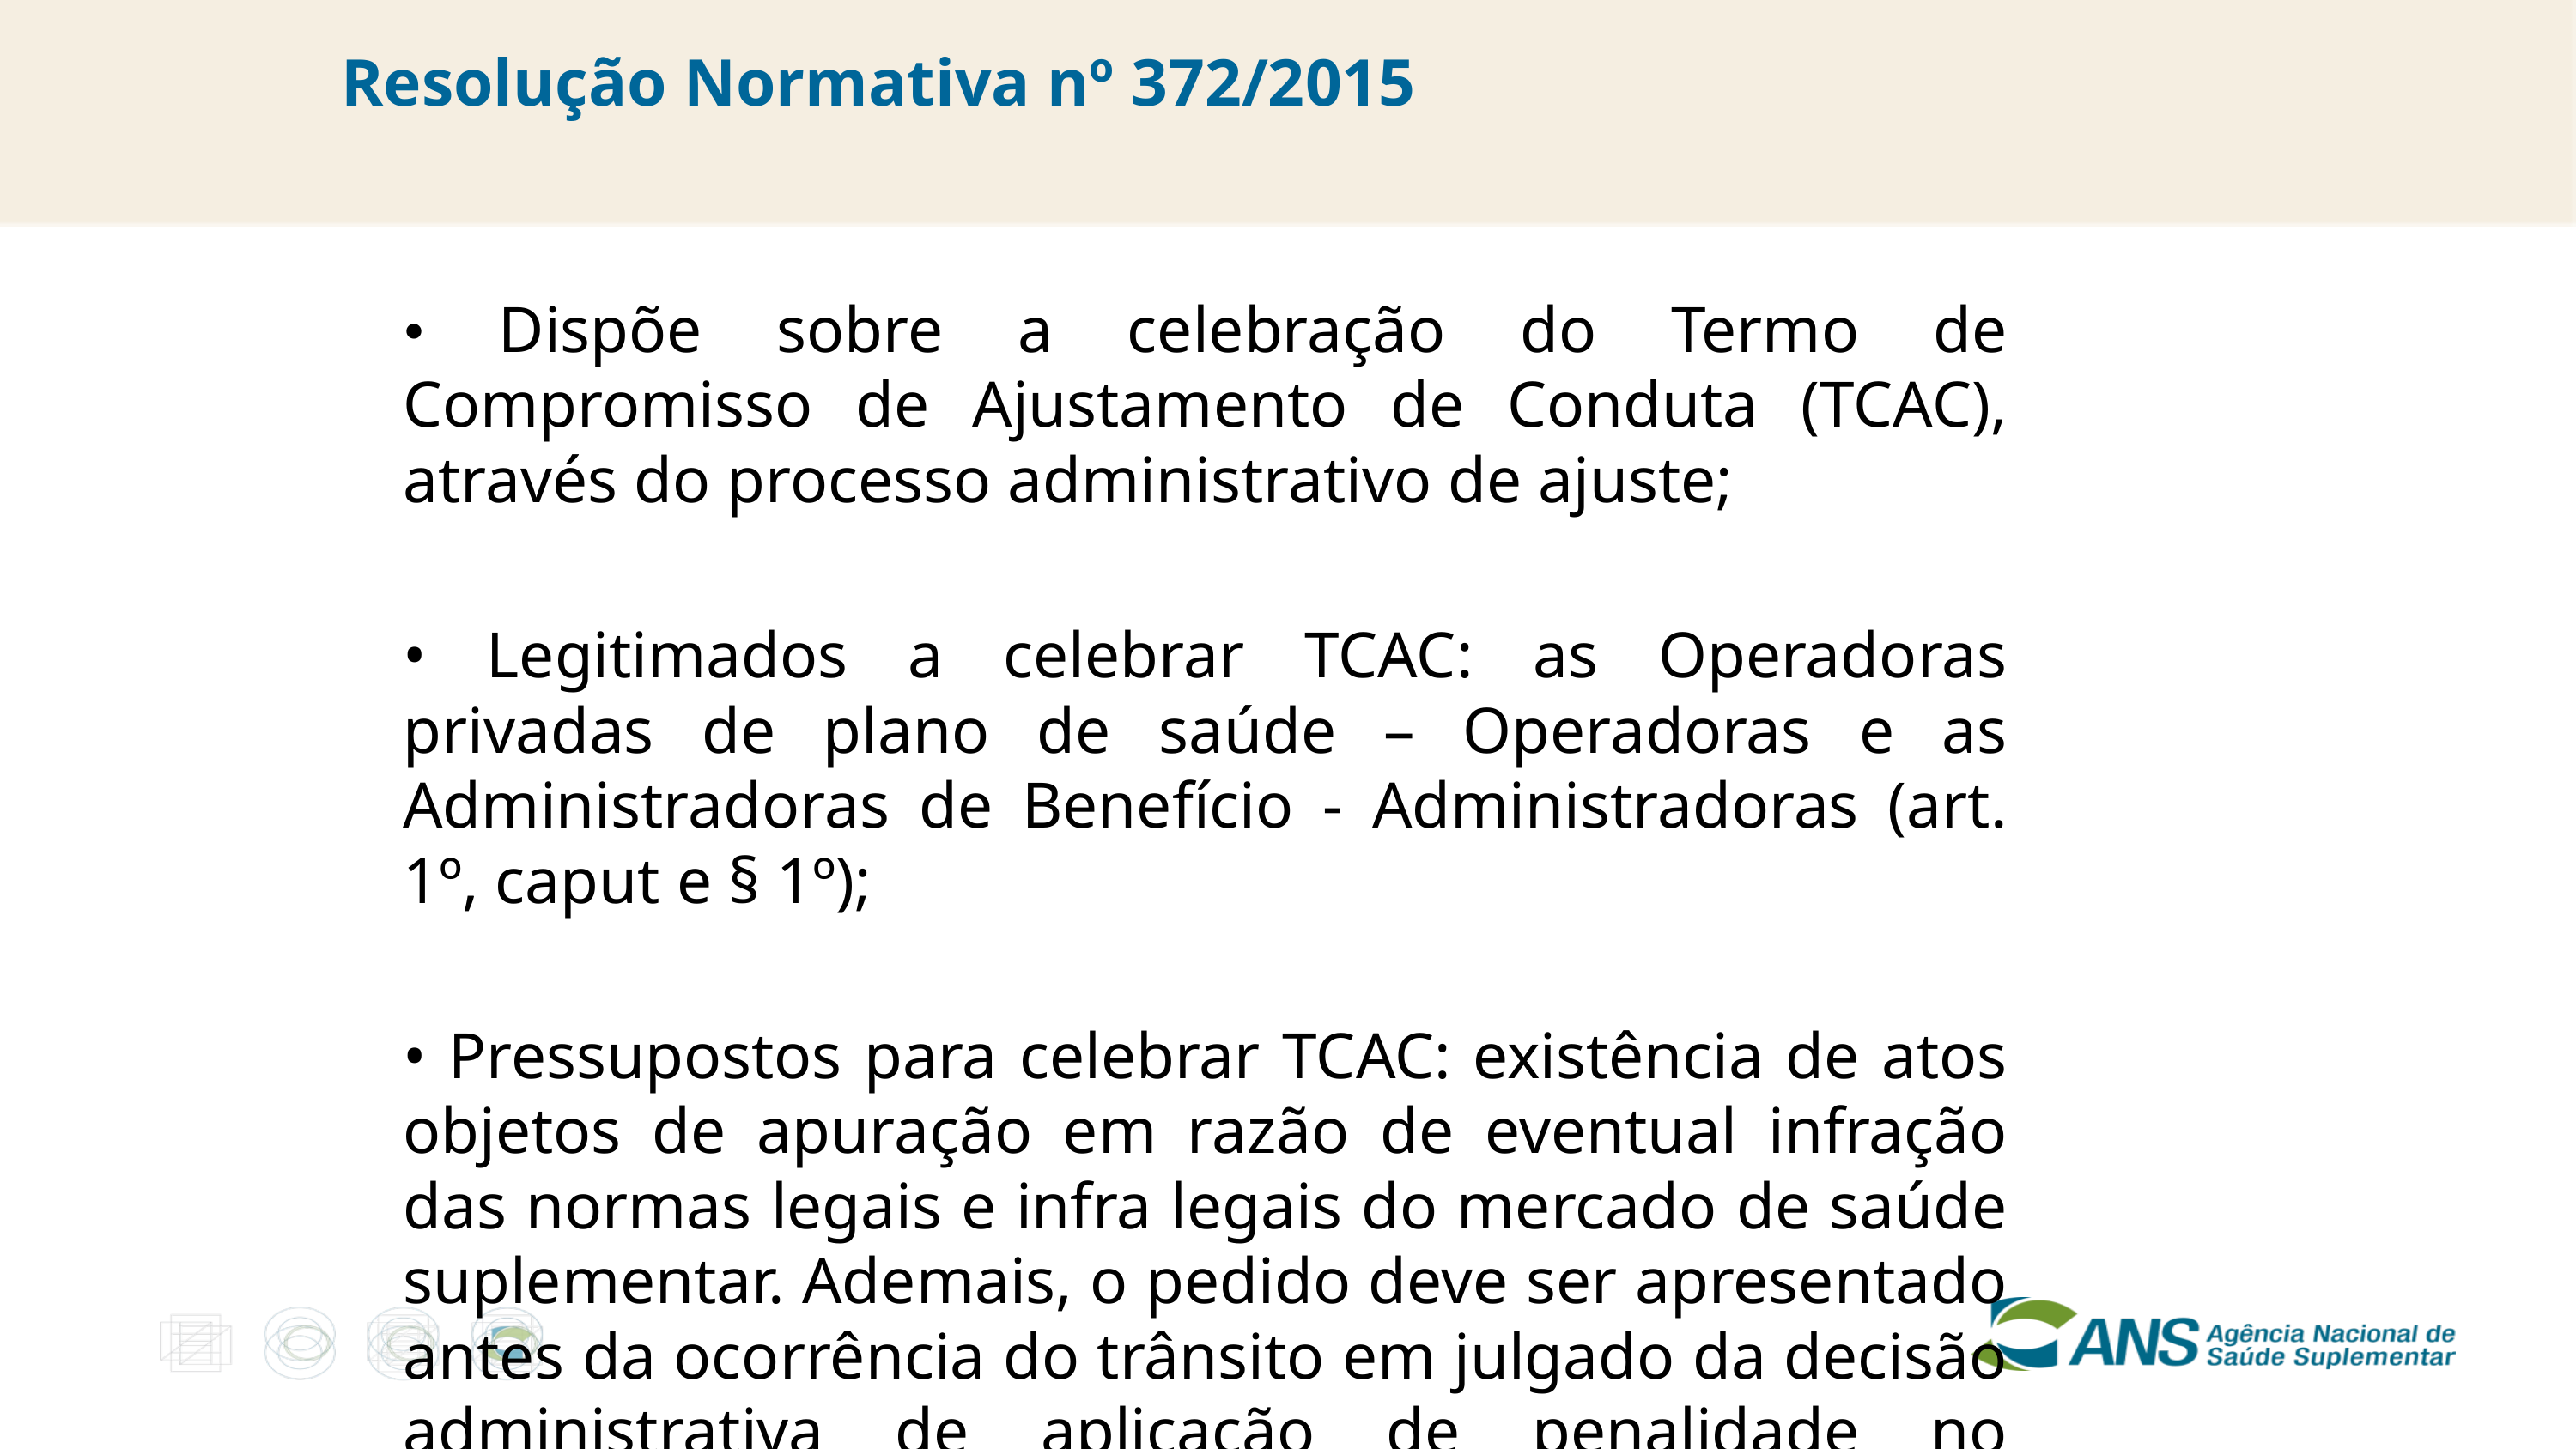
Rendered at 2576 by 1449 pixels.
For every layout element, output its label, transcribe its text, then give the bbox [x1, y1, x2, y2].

picture [100, 1297, 584, 1391]
title Resolução Normativa nº 372/2015 [322, 32, 2254, 198]
picture [0, 0, 2576, 227]
text_box • Dispõe sobre a celebração do Termo de Compromisso de Ajustamento de Conduta (TCAC), através do processo administrativo de ajuste; • Legitimados a celebrar TCAC: as Operadoras privadas de plano de saúde – Operadoras e as Administradoras de Benefício - Administradoras (art. 1º, caput e § 1º); • Pressupostos para celebrar TCAC: existência de atos objetos de apuração em razão de eventual infração das normas legais e infra legais do mercado de saúde suplementar. Ademais, o pedido deve ser apresentado antes da ocorrência do trânsito em julgado da decisão administrativa de aplicação de penalidade no processo administrativo sancionador; • Dispõe sobre todas as etapas do procedimento de TCAC. [390, 283, 2022, 1242]
picture [1971, 1297, 2456, 1371]
